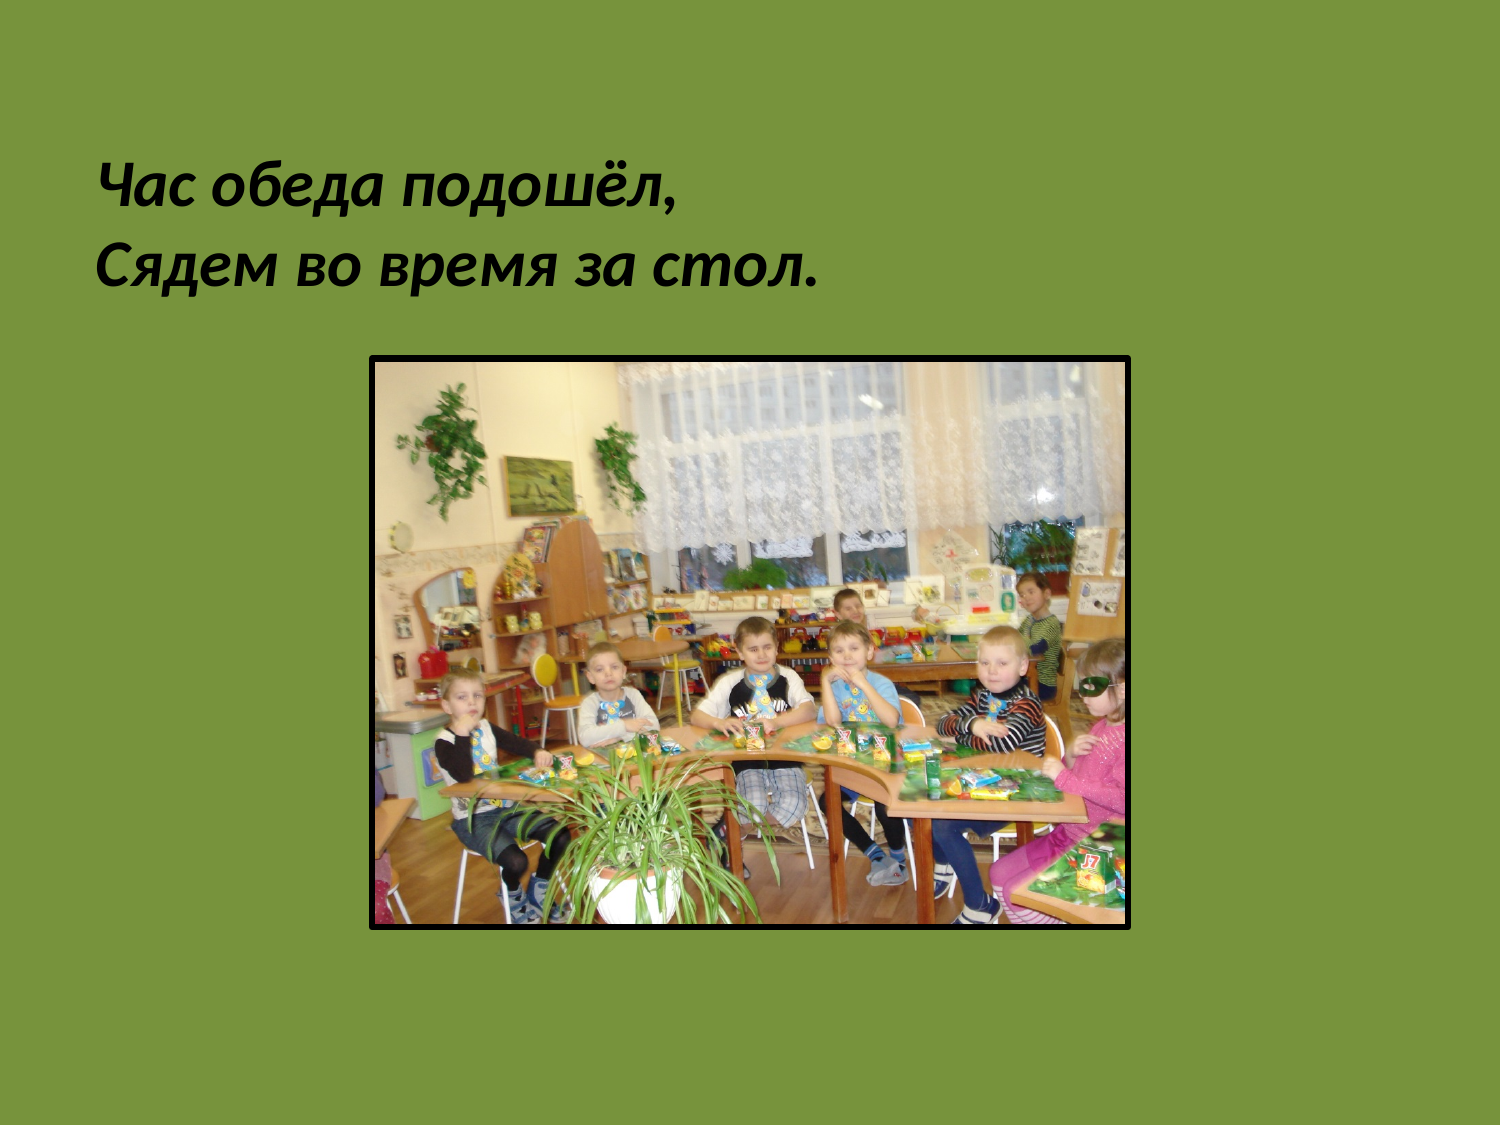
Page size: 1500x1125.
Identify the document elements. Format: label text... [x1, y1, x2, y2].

picture [374, 361, 1126, 925]
text_box Час обеда подошёл, Сядем во время за стол. [80, 132, 837, 308]
